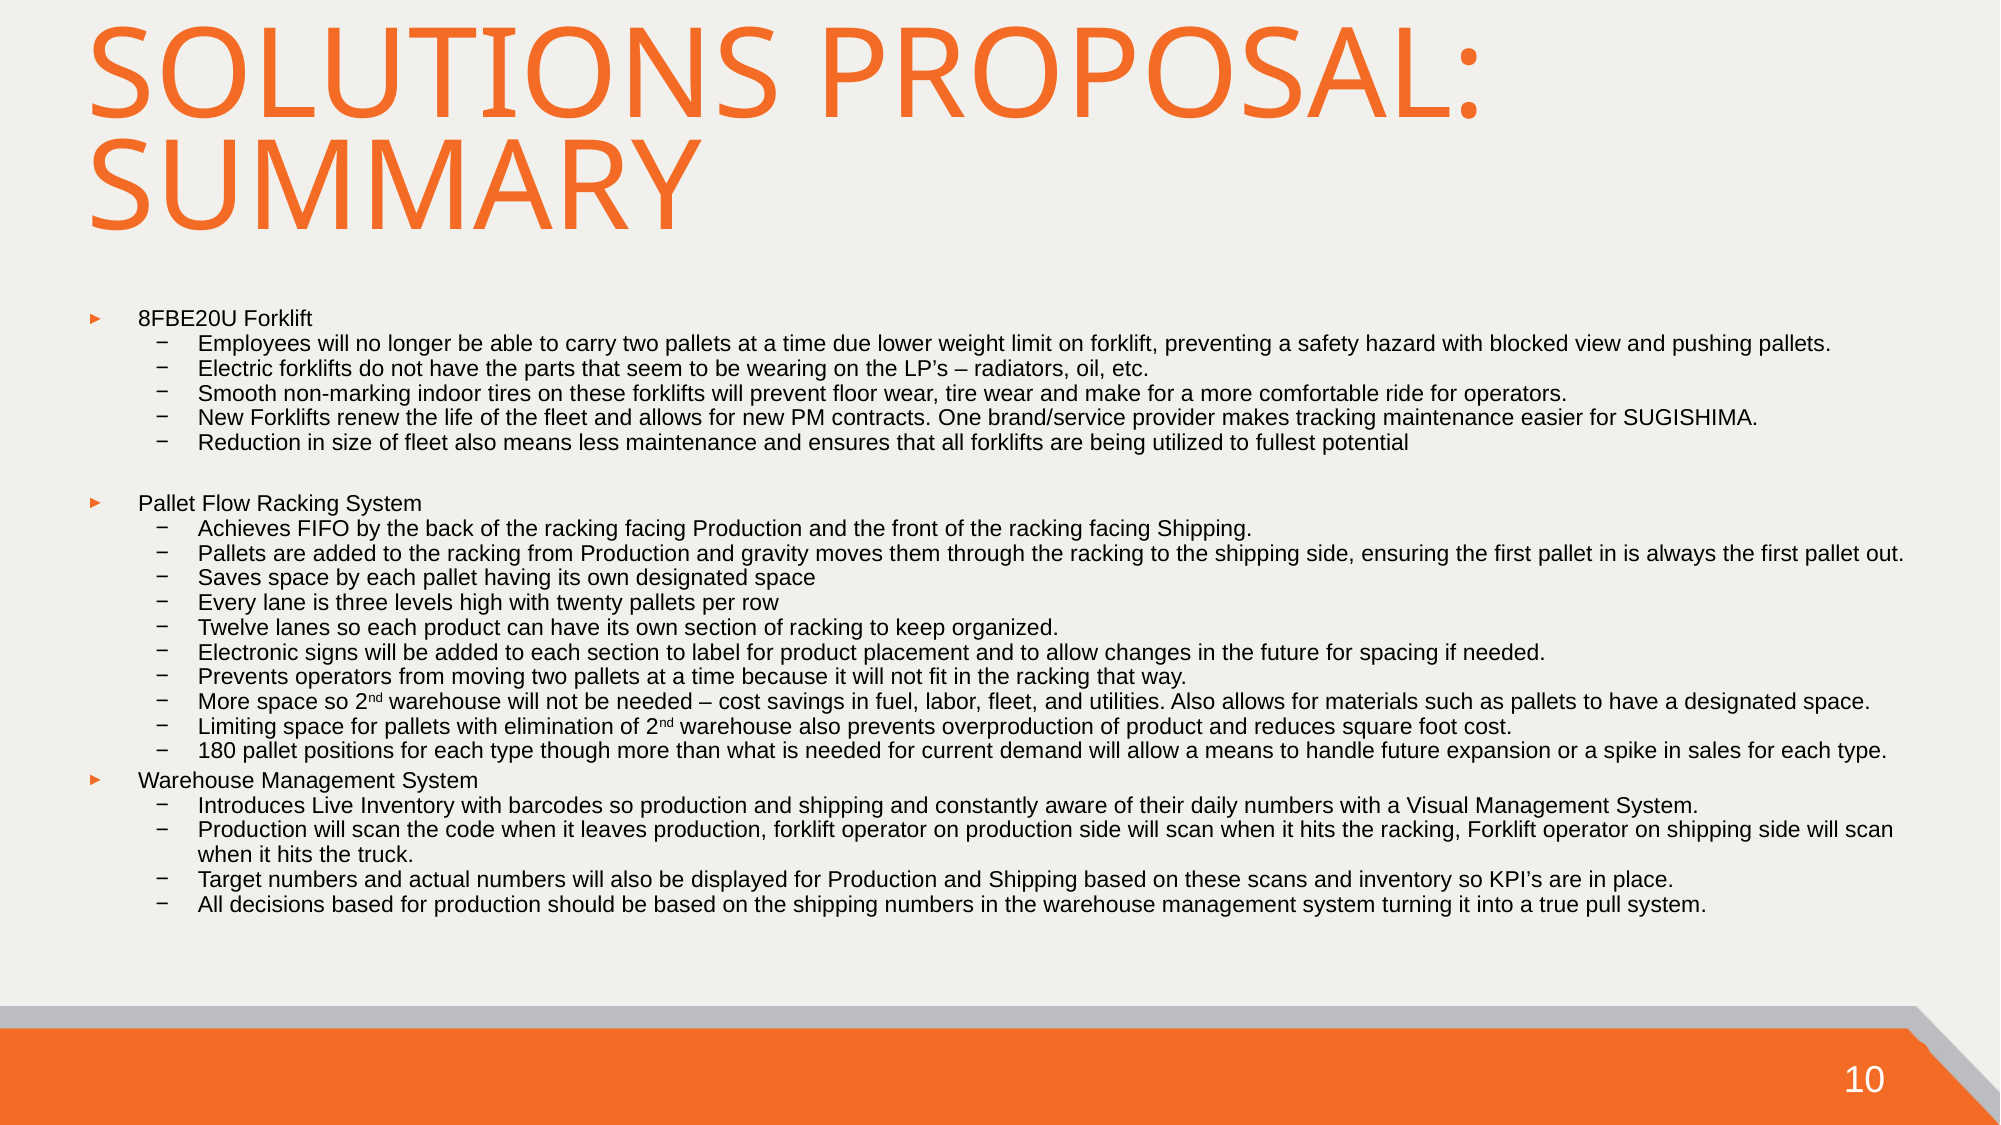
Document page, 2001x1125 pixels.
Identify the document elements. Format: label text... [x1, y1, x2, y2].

text_box 10 [1828, 1048, 1916, 1108]
list 8FBE20U Forklift Employees will no longer be able to carry two pallets at a time due lower weight limit on forklift, preventing a safety hazard with blocked view and pushing pallets. Electric forklifts do not have the parts that seem to be wearing on the LP’s – radiators, oil, etc. Smooth non-marking indoor tires on these forklifts will prevent floor wear, tire wear and make for a more comfortable ride for operators. New Forklifts renew the life of the fleet and allows for new PM contracts. One brand/service provider makes tracking maintenance easier for SUGISHIMA. Reduction in size of fleet also means less maintenance and ensures that all forklifts are being utilized to fullest potential Pallet Flow Racking System Achieves FIFO by the back of the racking facing Production and the front of the racking facing Shipping. Pallets are added to the racking from Production and gravity moves them through the racking to the shipping side, ensuring the first pallet in is always the first pallet out. Saves space by each pallet having its own designated space Every lane is three levels high with twenty pallets per row Twelve lanes so each product can have its own section of racking to keep organized. Electronic signs will be added to each section to label for product placement and to allow changes in the future for spacing if needed. Prevents operators from moving two pallets at a time because it will not fit in the racking that way. More space so 2nd warehouse will not be needed – cost savings in fuel, labor, fleet, and utilities. Also allows for materials such as pallets to have a designated space. Limiting space for pallets with elimination of 2nd warehouse also prevents overproduction of product and reduces square foot cost. 180 pallet positions for each type though more than what is needed for current demand will allow a means to handle future expansion or a spike in sales for each type. Warehouse Management System Introduces Live Inventory with barcodes so production and shipping and constantly aware of their daily numbers with a Visual Management System. Production will scan the code when it leaves production, forklift operator on production side will scan when it hits the racking, Forklift operator on shipping side will scan when it hits the truck. Target numbers and actual numbers will also be displayed for Production and Shipping based on these scans and inventory so KPI’s are in place. All decisions based for production should be based on the shipping numbers in the warehouse management system turning it into a true pull system. [71, 299, 1930, 980]
picture [0, 1006, 2000, 1125]
title Solutions Proposal: Summary [71, 10, 1930, 269]
